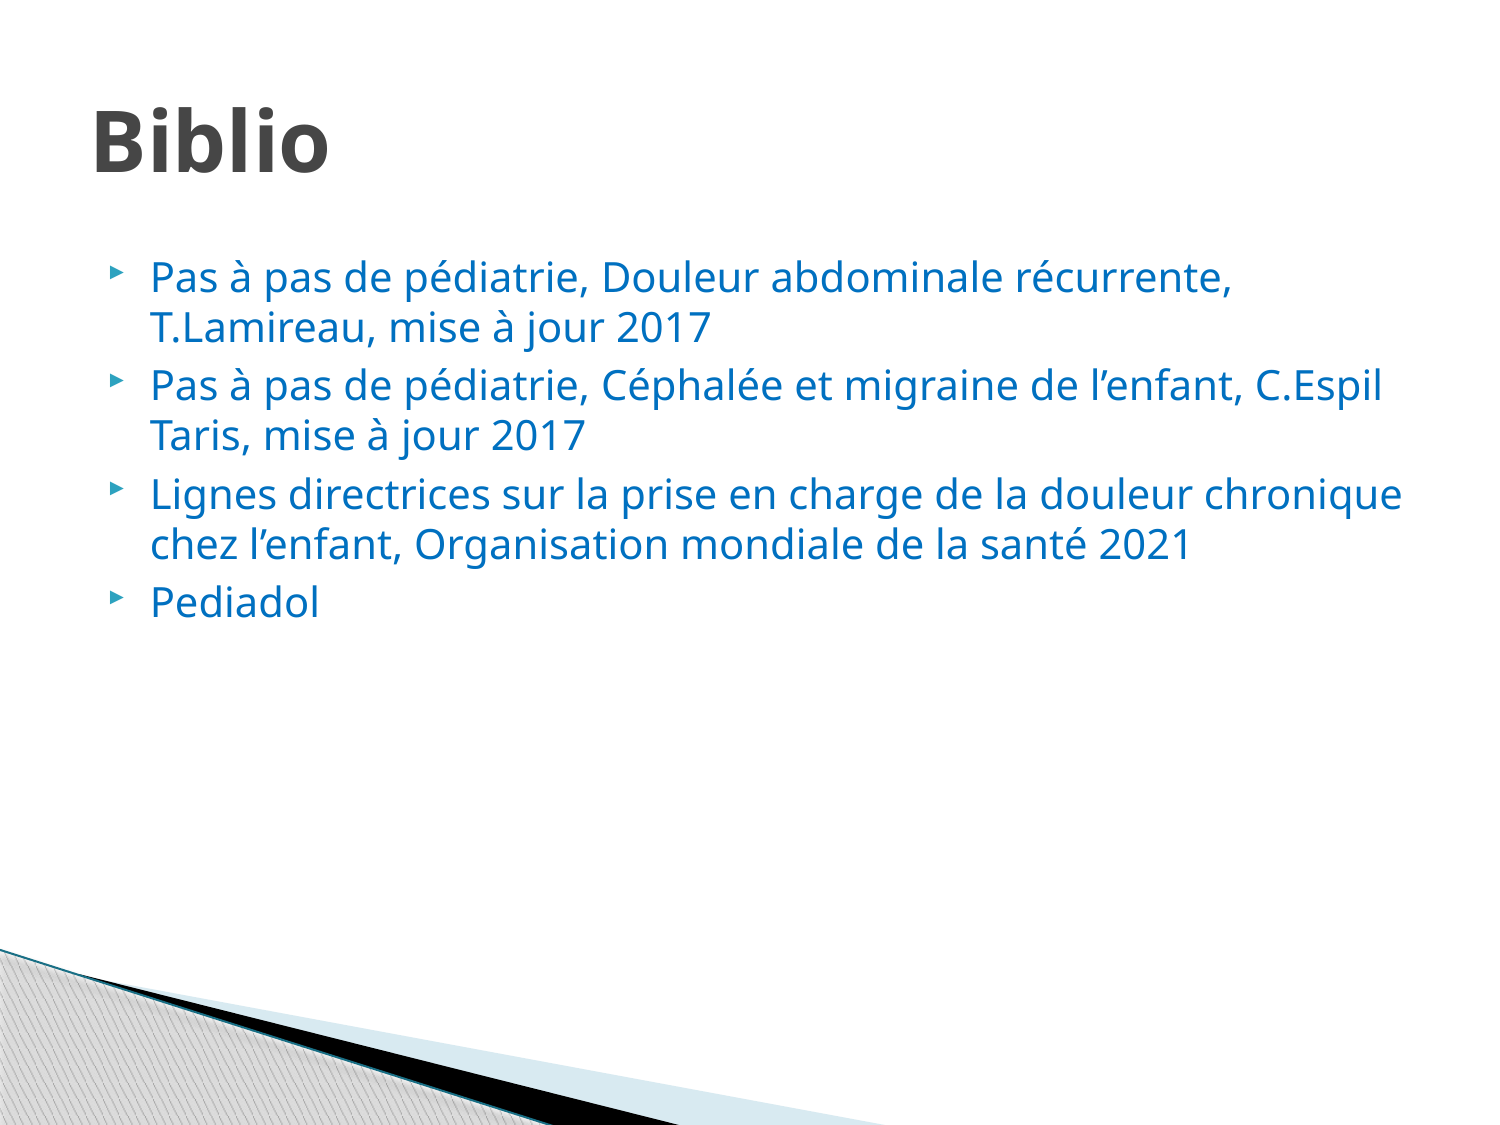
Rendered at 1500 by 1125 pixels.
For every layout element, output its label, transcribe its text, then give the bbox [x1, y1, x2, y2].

list Pas à pas de pédiatrie, Douleur abdominale récurrente, T.Lamireau, mise à jour 2017 Pas à pas de pédiatrie, Céphalée et migraine de l’enfant, C.Espil Taris, mise à jour 2017 Lignes directrices sur la prise en charge de la douleur chronique chez l’enfant, Organisation mondiale de la santé 2021 Pediadol [75, 243, 1425, 986]
title Biblio [75, 45, 1425, 233]
